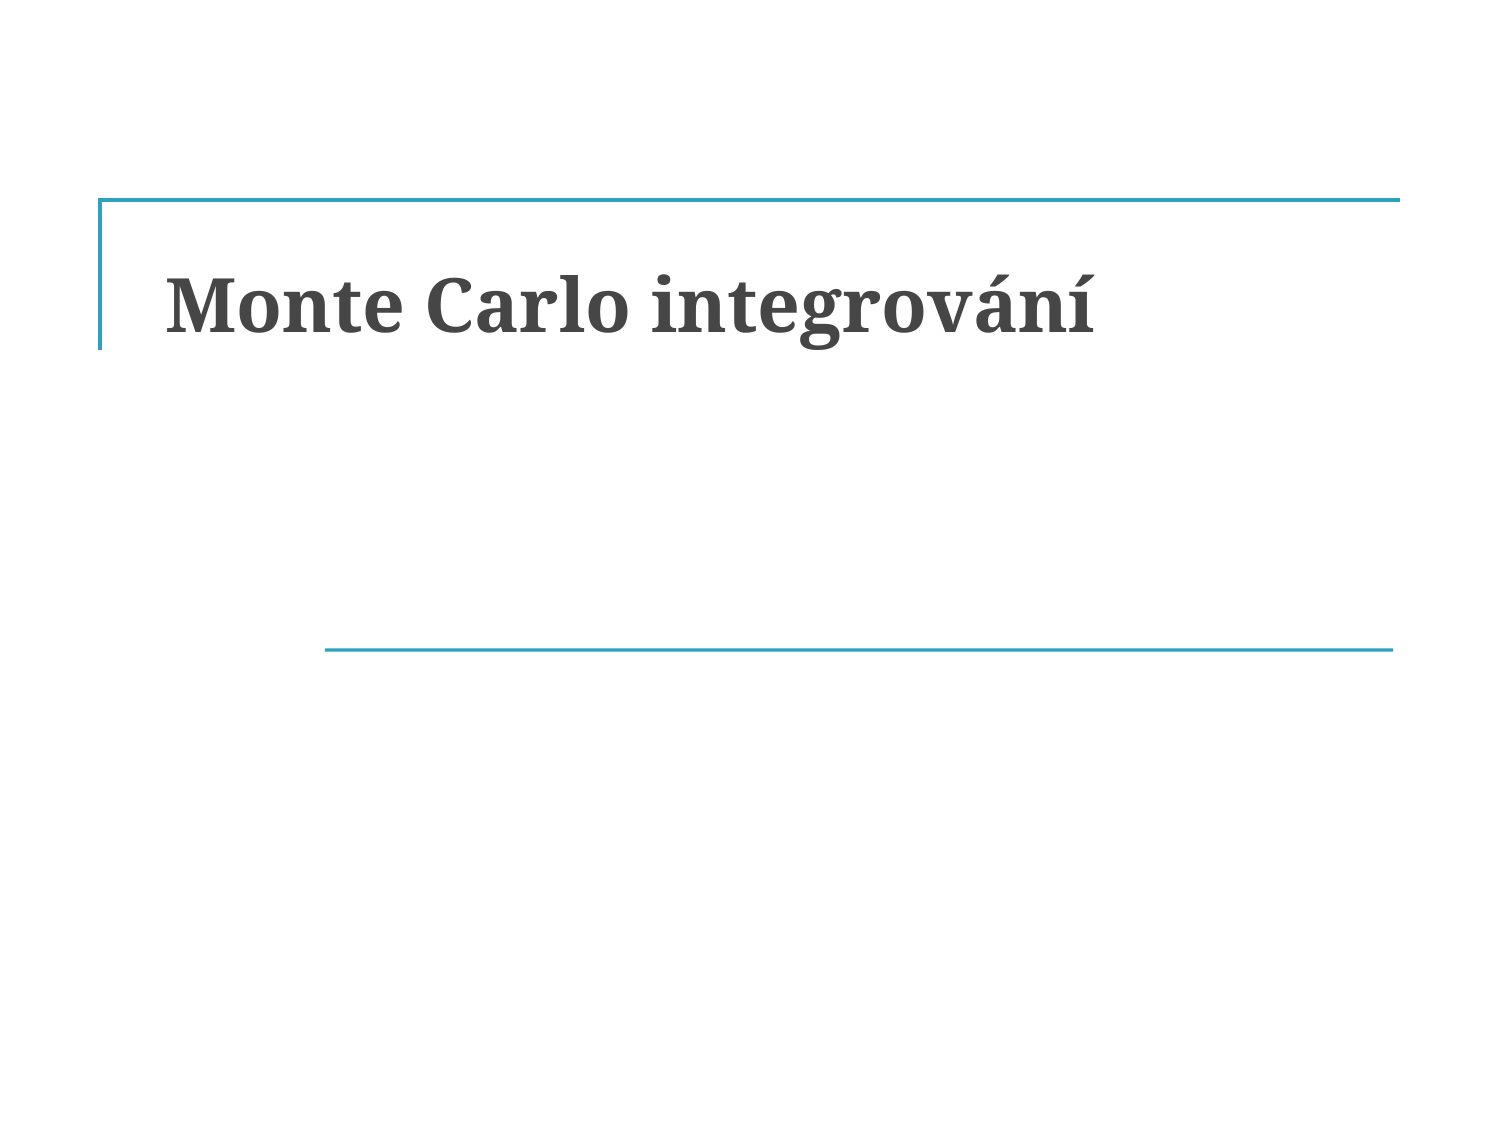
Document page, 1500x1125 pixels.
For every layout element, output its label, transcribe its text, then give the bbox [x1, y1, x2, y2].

title Monte Carlo integrování [149, 249, 1500, 538]
